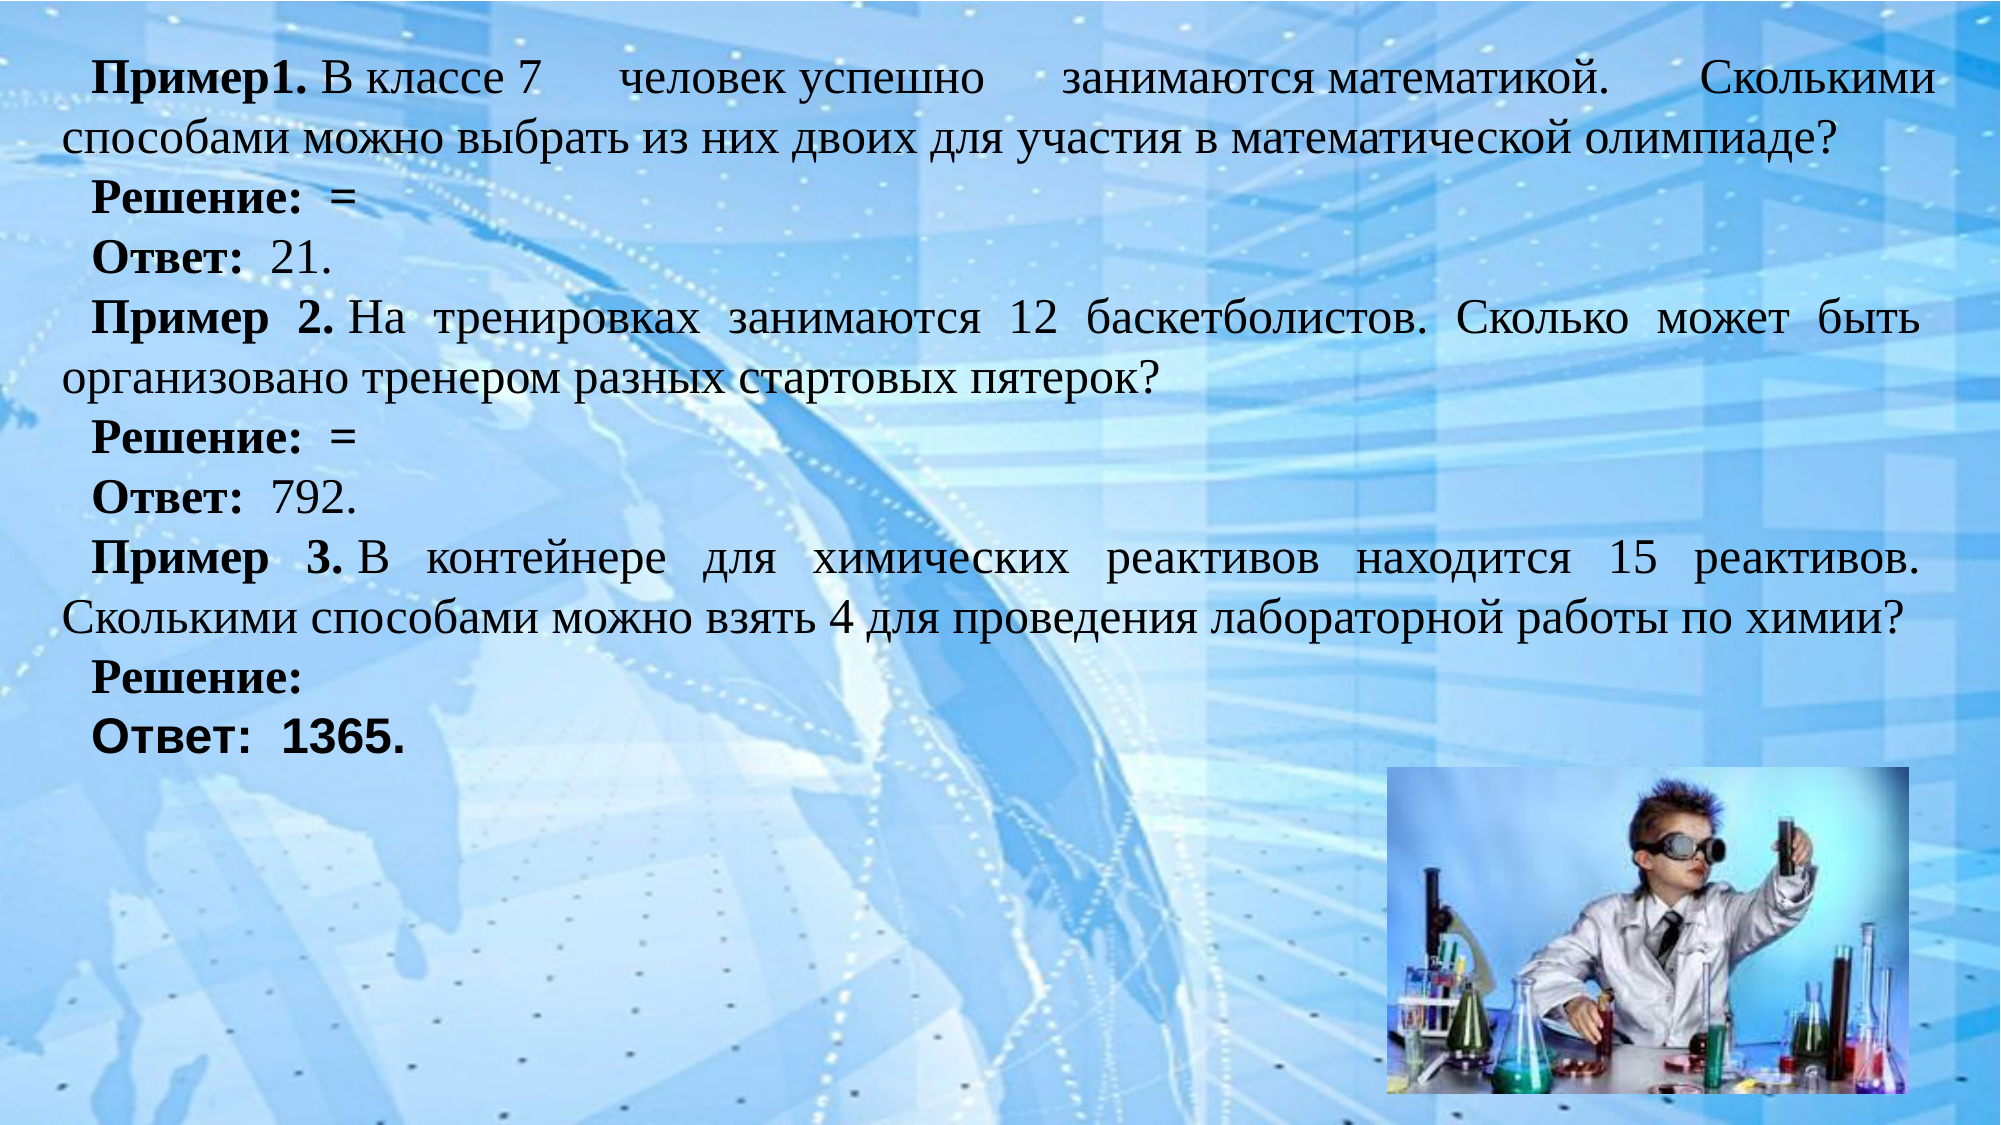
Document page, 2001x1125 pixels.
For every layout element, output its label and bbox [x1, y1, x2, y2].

list [0, 1, 2000, 1125]
picture [1387, 767, 1909, 1094]
